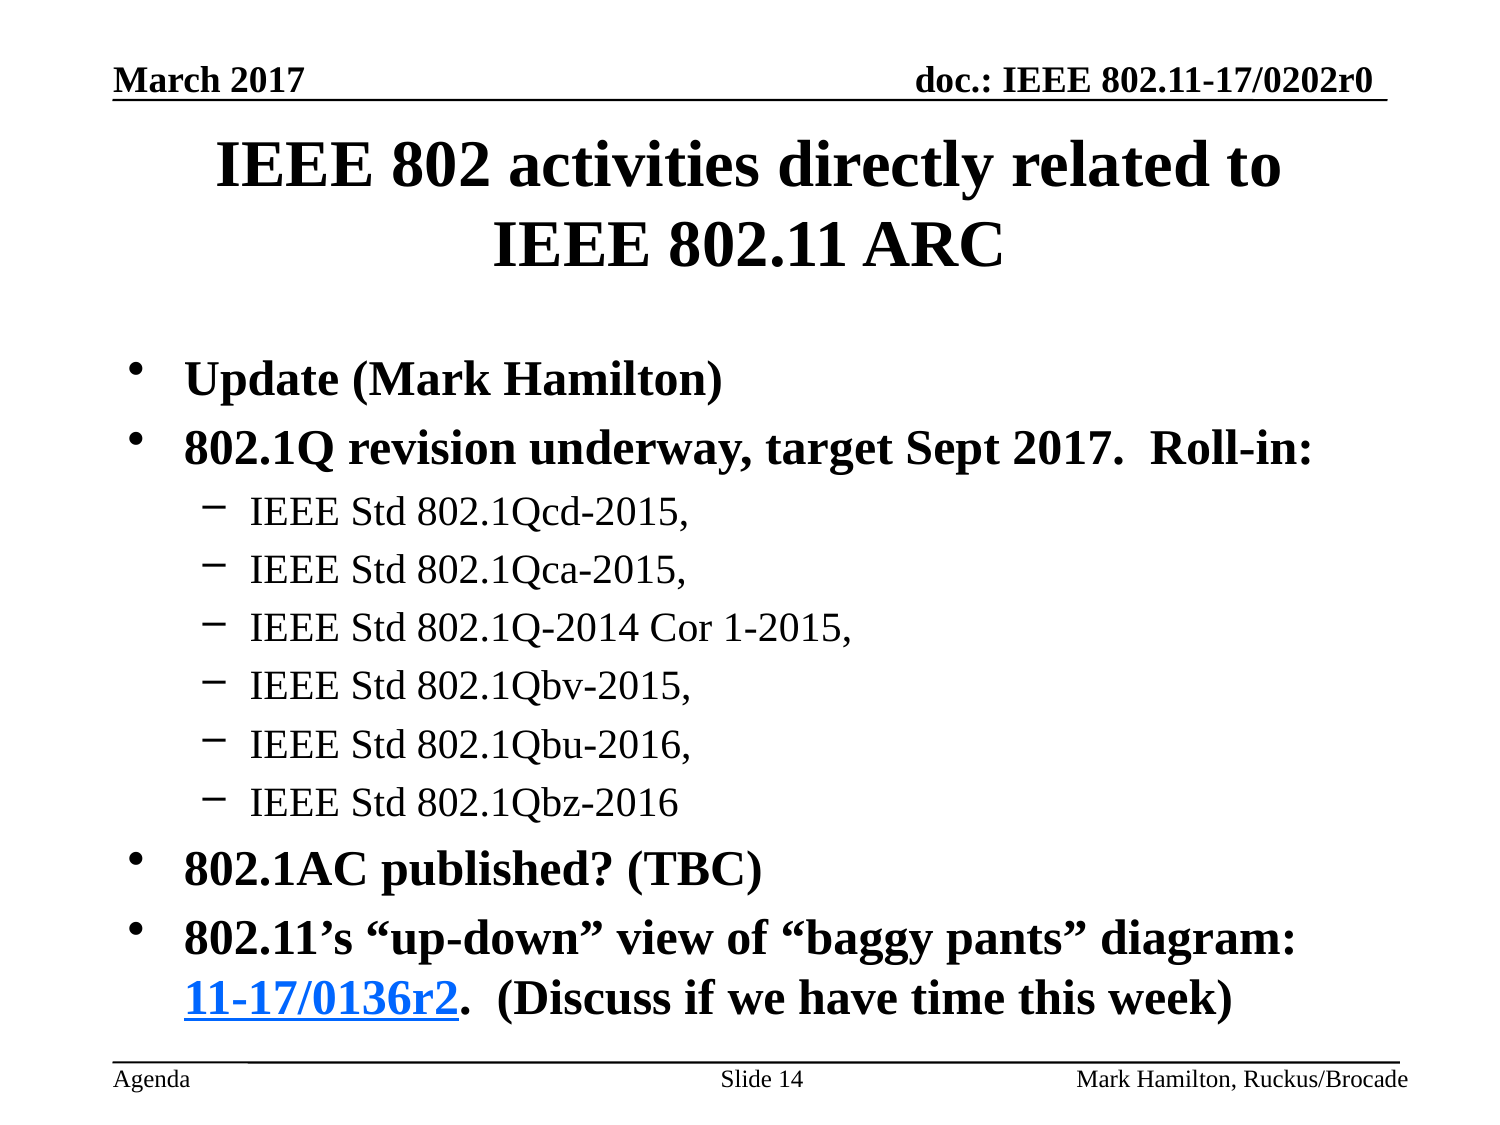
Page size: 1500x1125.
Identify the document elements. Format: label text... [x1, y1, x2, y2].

list Update (Mark Hamilton) 802.1Q revision underway, target Sept 2017. Roll-in: IEEE Std 802.1Qcd-2015, IEEE Std 802.1Qca-2015, IEEE Std 802.1Q-2014 Cor 1-2015, IEEE Std 802.1Qbv-2015, IEEE Std 802.1Qbu-2016, IEEE Std 802.1Qbz-2016 802.1AC published? (TBC) 802.11’s “up-down” view of “baggy pants” diagram: 11-17/0136r2. (Discuss if we have time this week) [112, 337, 1388, 1000]
title IEEE 802 activities directly related to IEEE 802.11 ARC [112, 112, 1388, 288]
